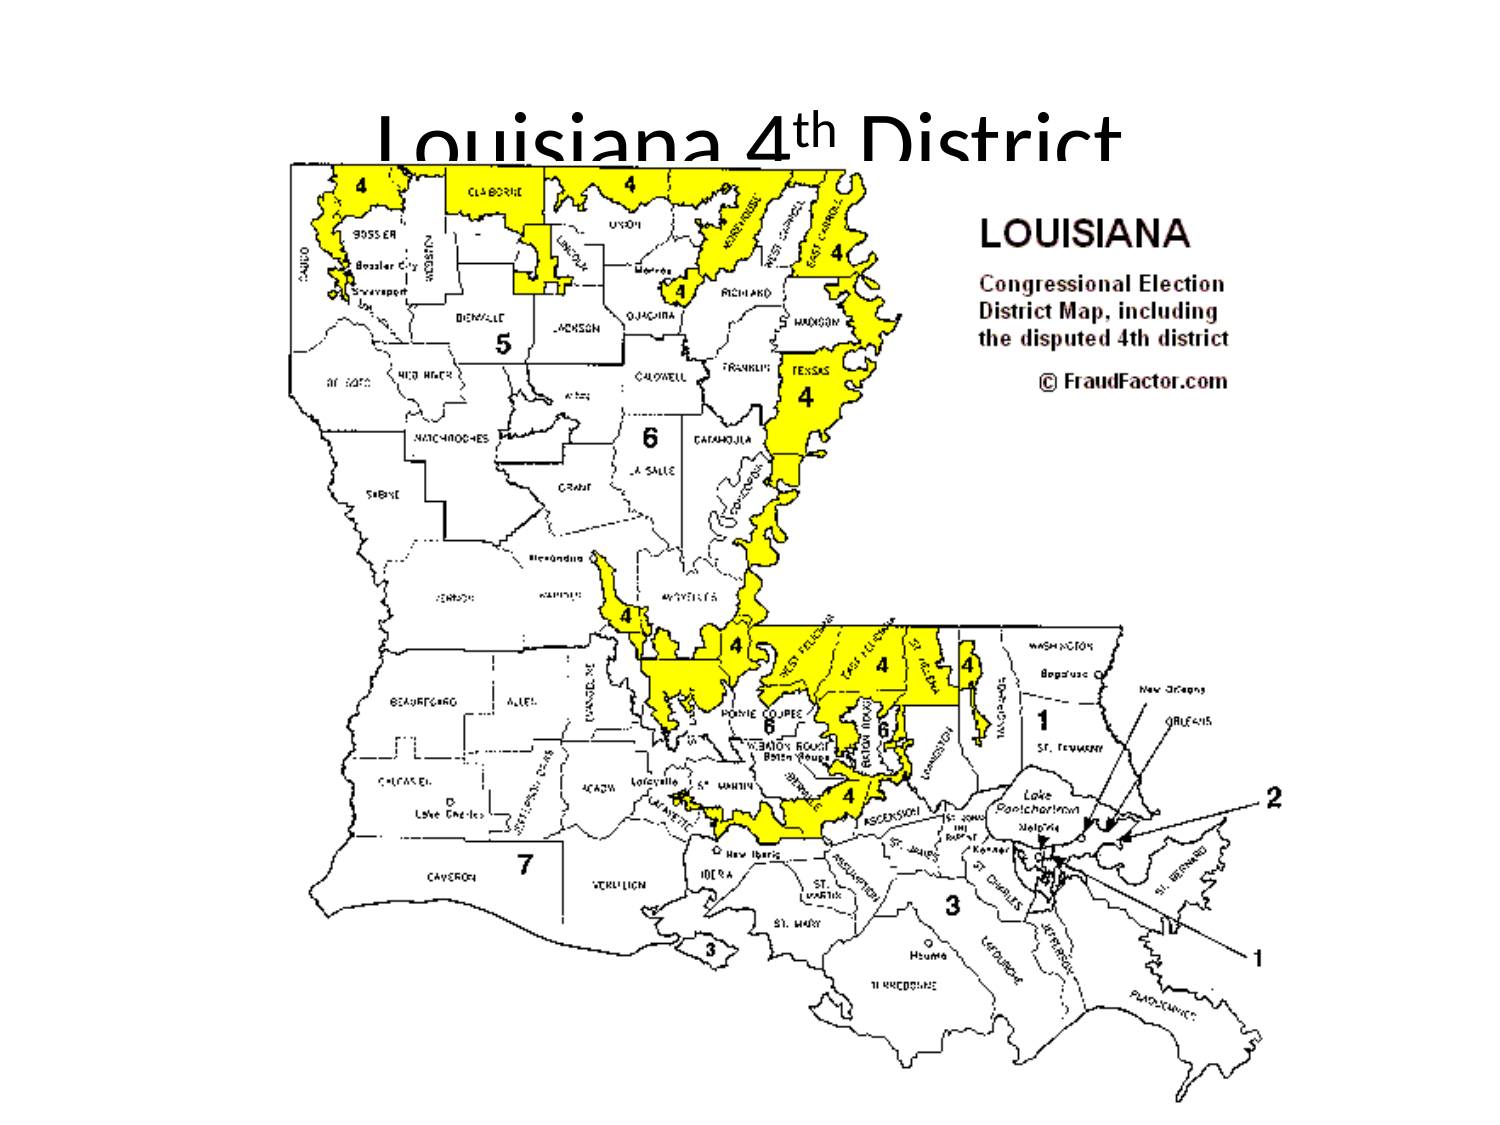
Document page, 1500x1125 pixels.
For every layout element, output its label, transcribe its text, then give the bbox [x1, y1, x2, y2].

picture [287, 161, 1290, 1113]
title Louisiana 4th District [75, 45, 1425, 233]
